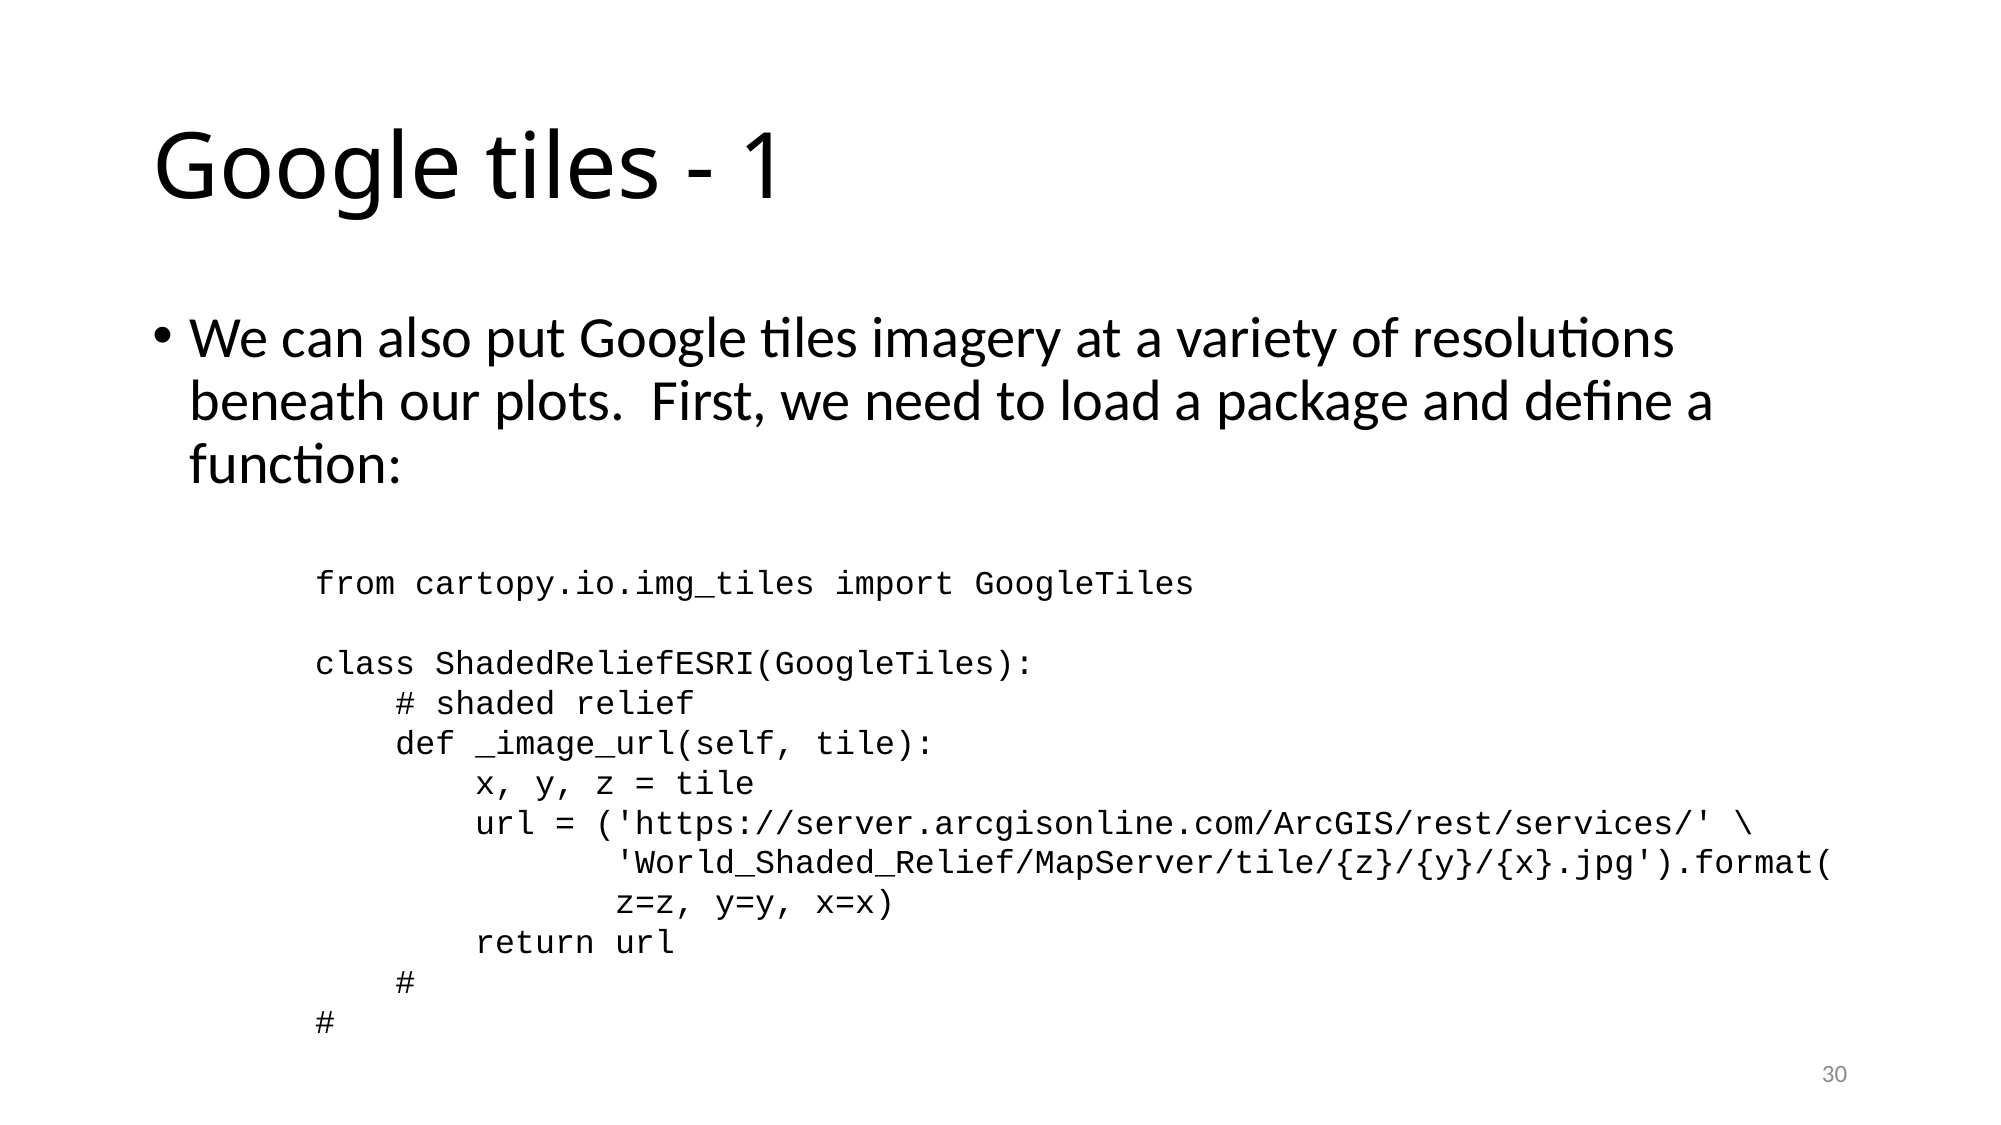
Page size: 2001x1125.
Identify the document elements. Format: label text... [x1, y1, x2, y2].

text_box from cartopy.io.img_tiles import GoogleTiles class ShadedReliefESRI(GoogleTiles): # shaded relief def _image_url(self, tile): x, y, z = tile url = ('https://server.arcgisonline.com/ArcGIS/rest/services/' \ 'World_Shaded_Relief/MapServer/tile/{z}/{y}/{x}.jpg').format( z=z, y=y, x=x) return url # # [300, 553, 1851, 1048]
list We can also put Google tiles imagery at a variety of resolutions beneath our plots. First, we need to load a package and define a function: [137, 299, 1863, 1014]
slide_number 30 [1412, 1042, 1863, 1103]
title Google tiles - 1 [137, 59, 1863, 278]
